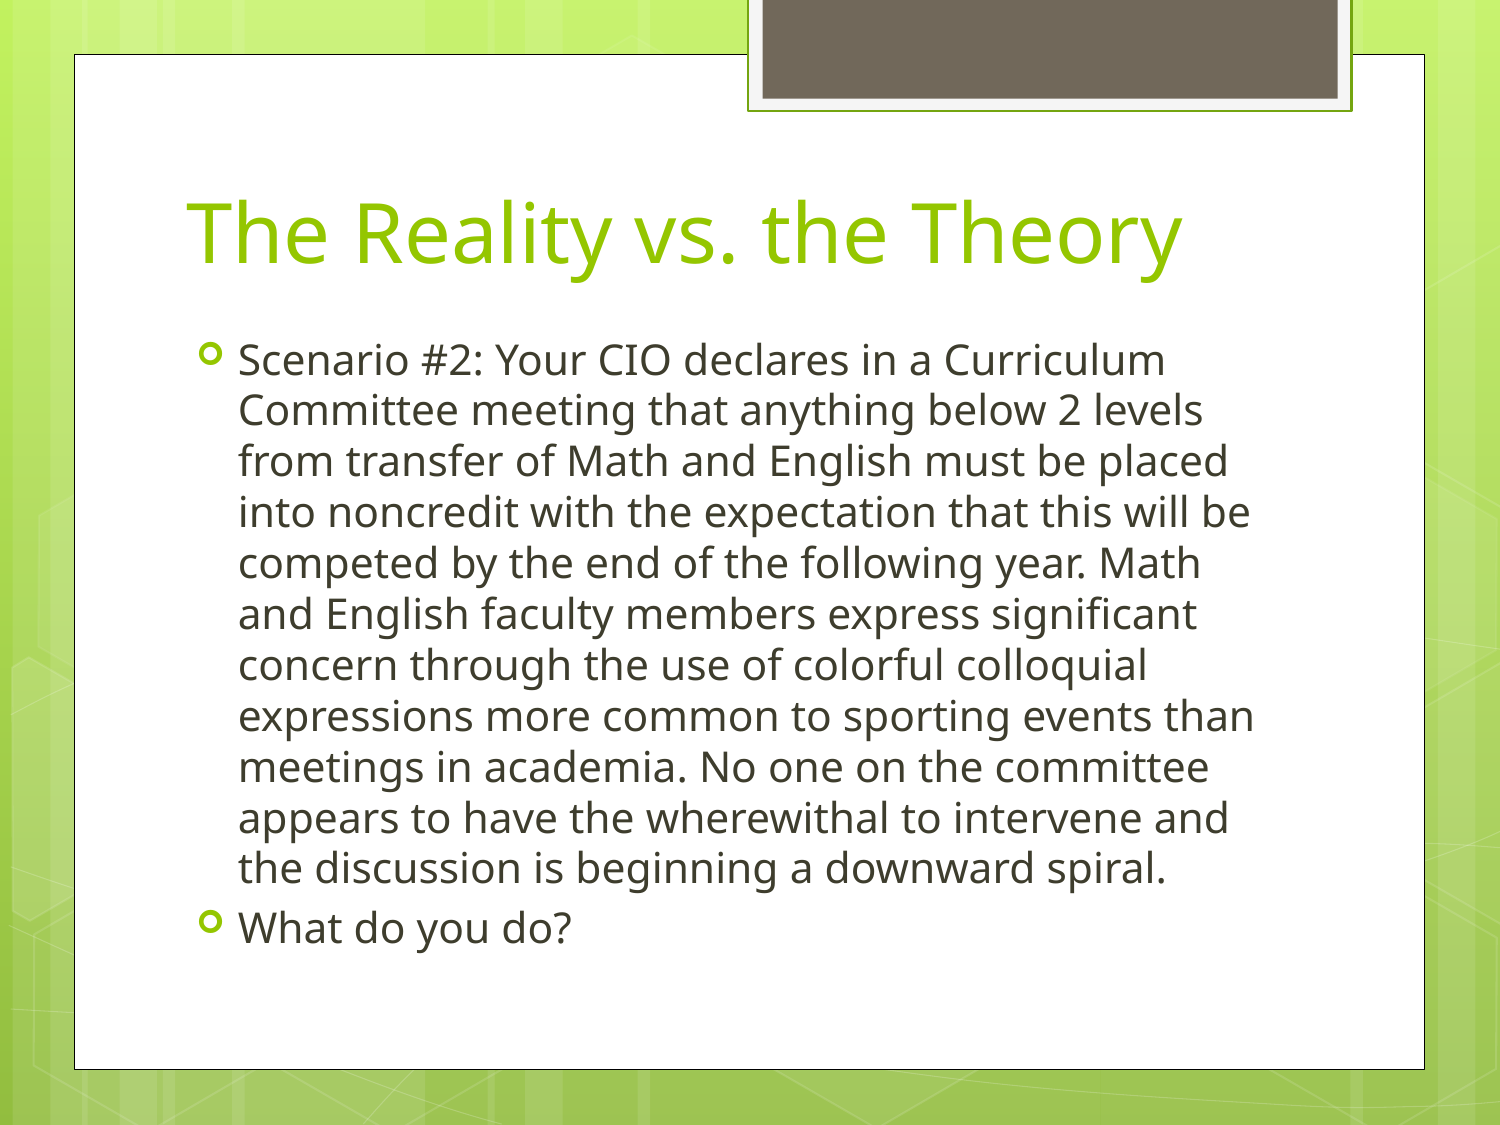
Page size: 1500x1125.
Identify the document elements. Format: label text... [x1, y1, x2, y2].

title The Reality vs. the Theory [171, 99, 1324, 288]
list Scenario #2: Your CIO declares in a Curriculum Committee meeting that anything below 2 levels from transfer of Math and English must be placed into noncredit with the expectation that this will be competed by the end of the following year. Math and English faculty members express significant concern through the use of colorful colloquial expressions more common to sporting events than meetings in academia. No one on the committee appears to have the wherewithal to intervene and the discussion is beginning a downward spiral. What do you do? [171, 324, 1283, 1013]
